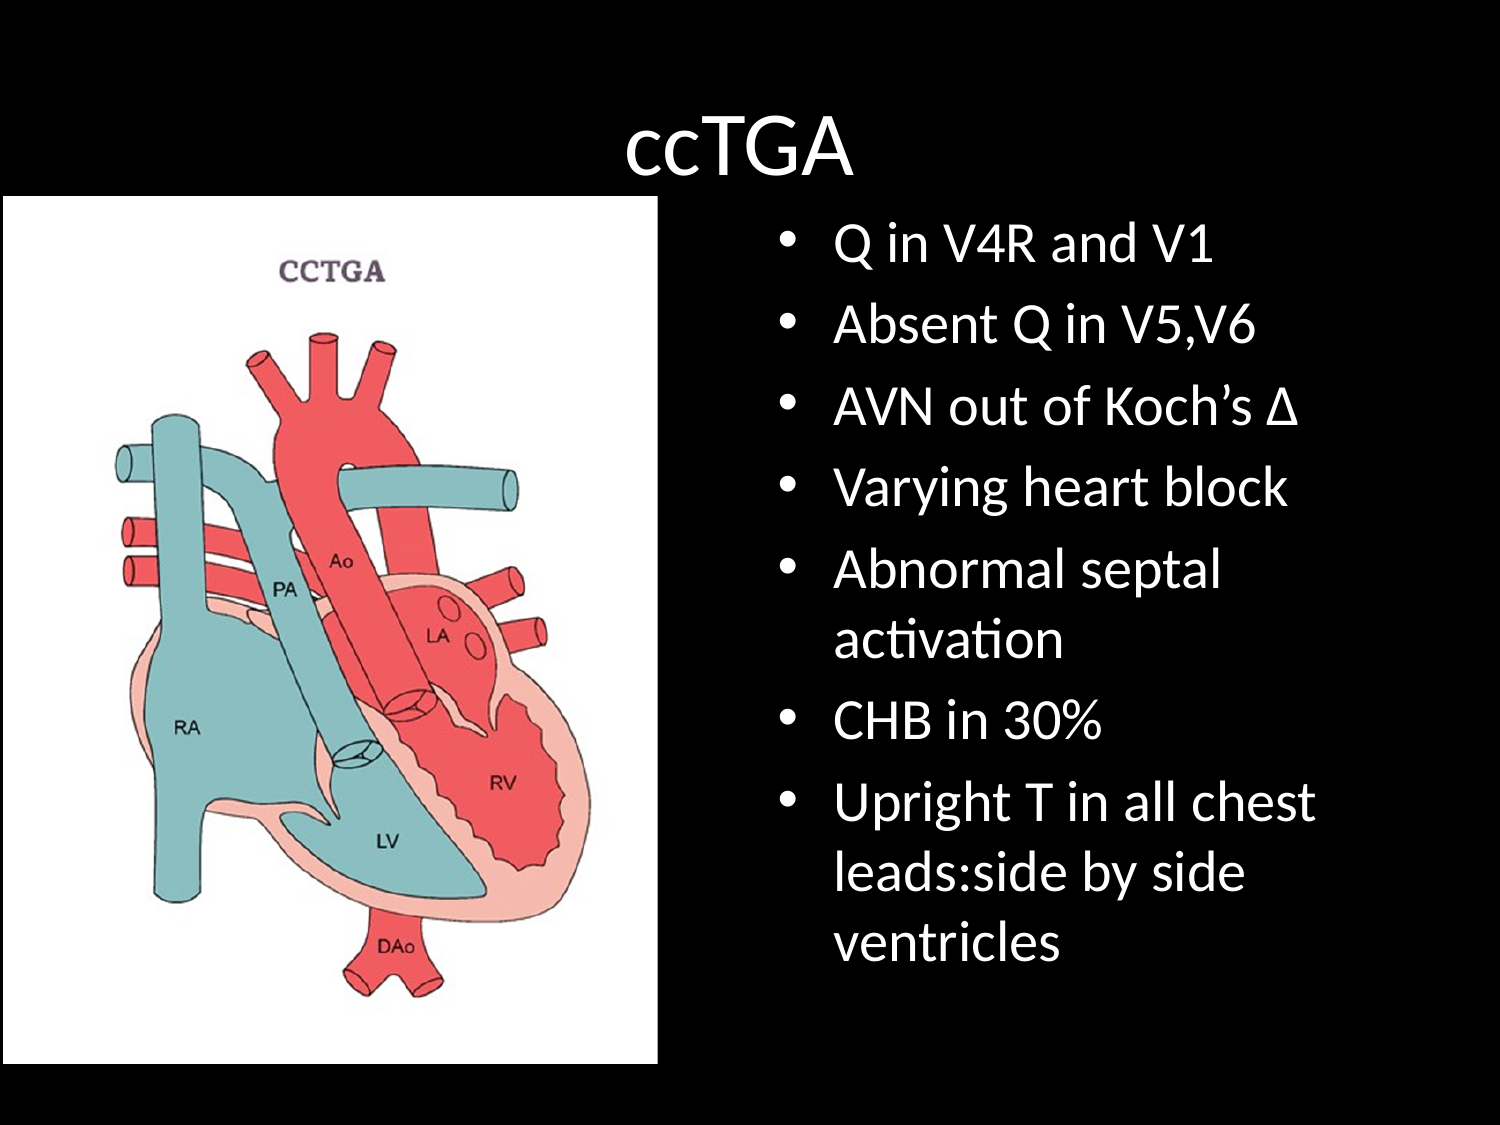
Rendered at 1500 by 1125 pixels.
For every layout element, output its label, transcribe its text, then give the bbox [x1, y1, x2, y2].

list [2, 196, 658, 1064]
list Q in V4R and V1 Absent Q in V5,V6 AVN out of Koch’s ∆ Varying heart block Abnormal septal activation CHB in 30% Upright T in all chest leads:side by side ventricles [762, 196, 1425, 1005]
title ccTGA [75, 45, 1425, 233]
